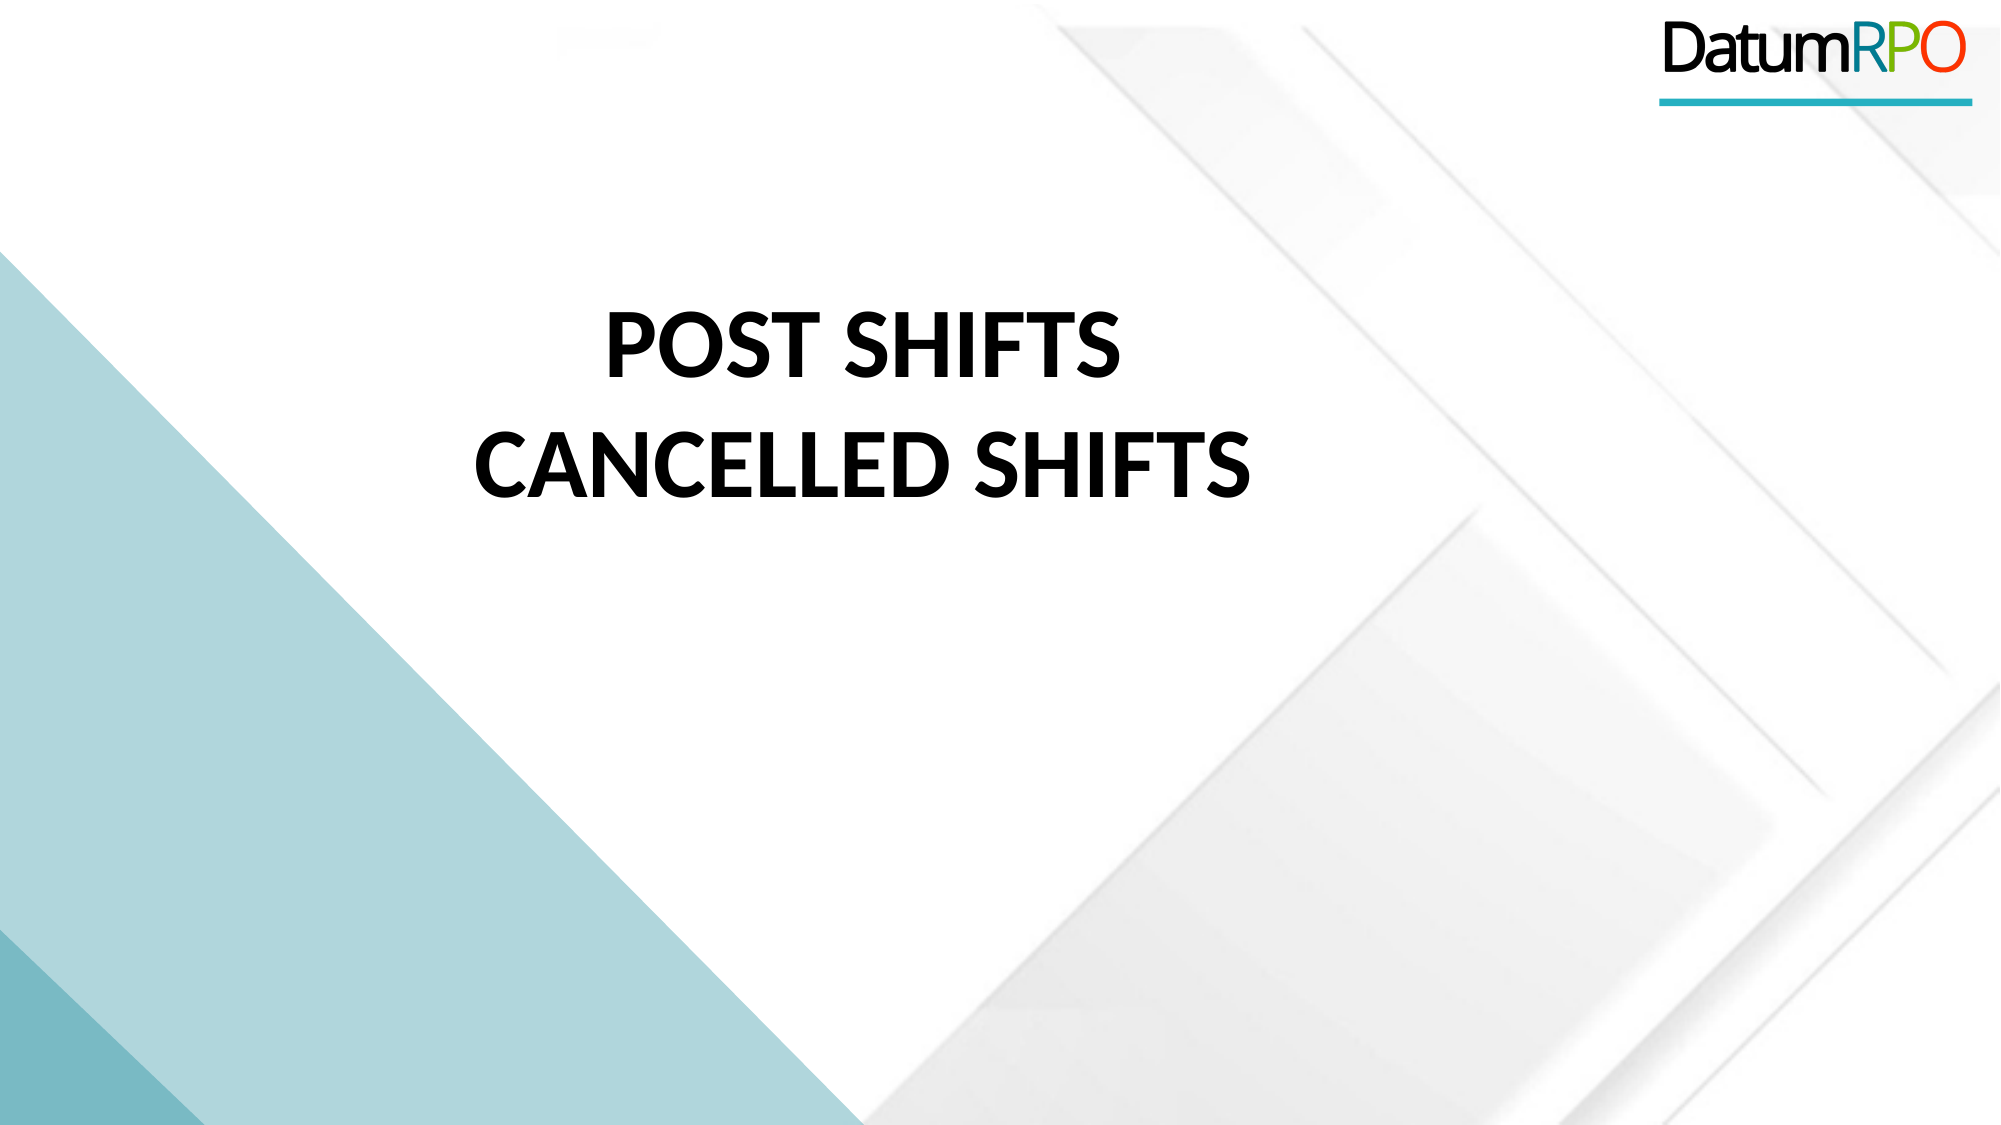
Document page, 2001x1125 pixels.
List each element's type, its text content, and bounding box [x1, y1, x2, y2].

picture [557, 0, 2000, 1125]
text_box [0, 251, 557, 1125]
text_box POST SHIFTS CANCELLED SHIFTS [364, 270, 557, 525]
